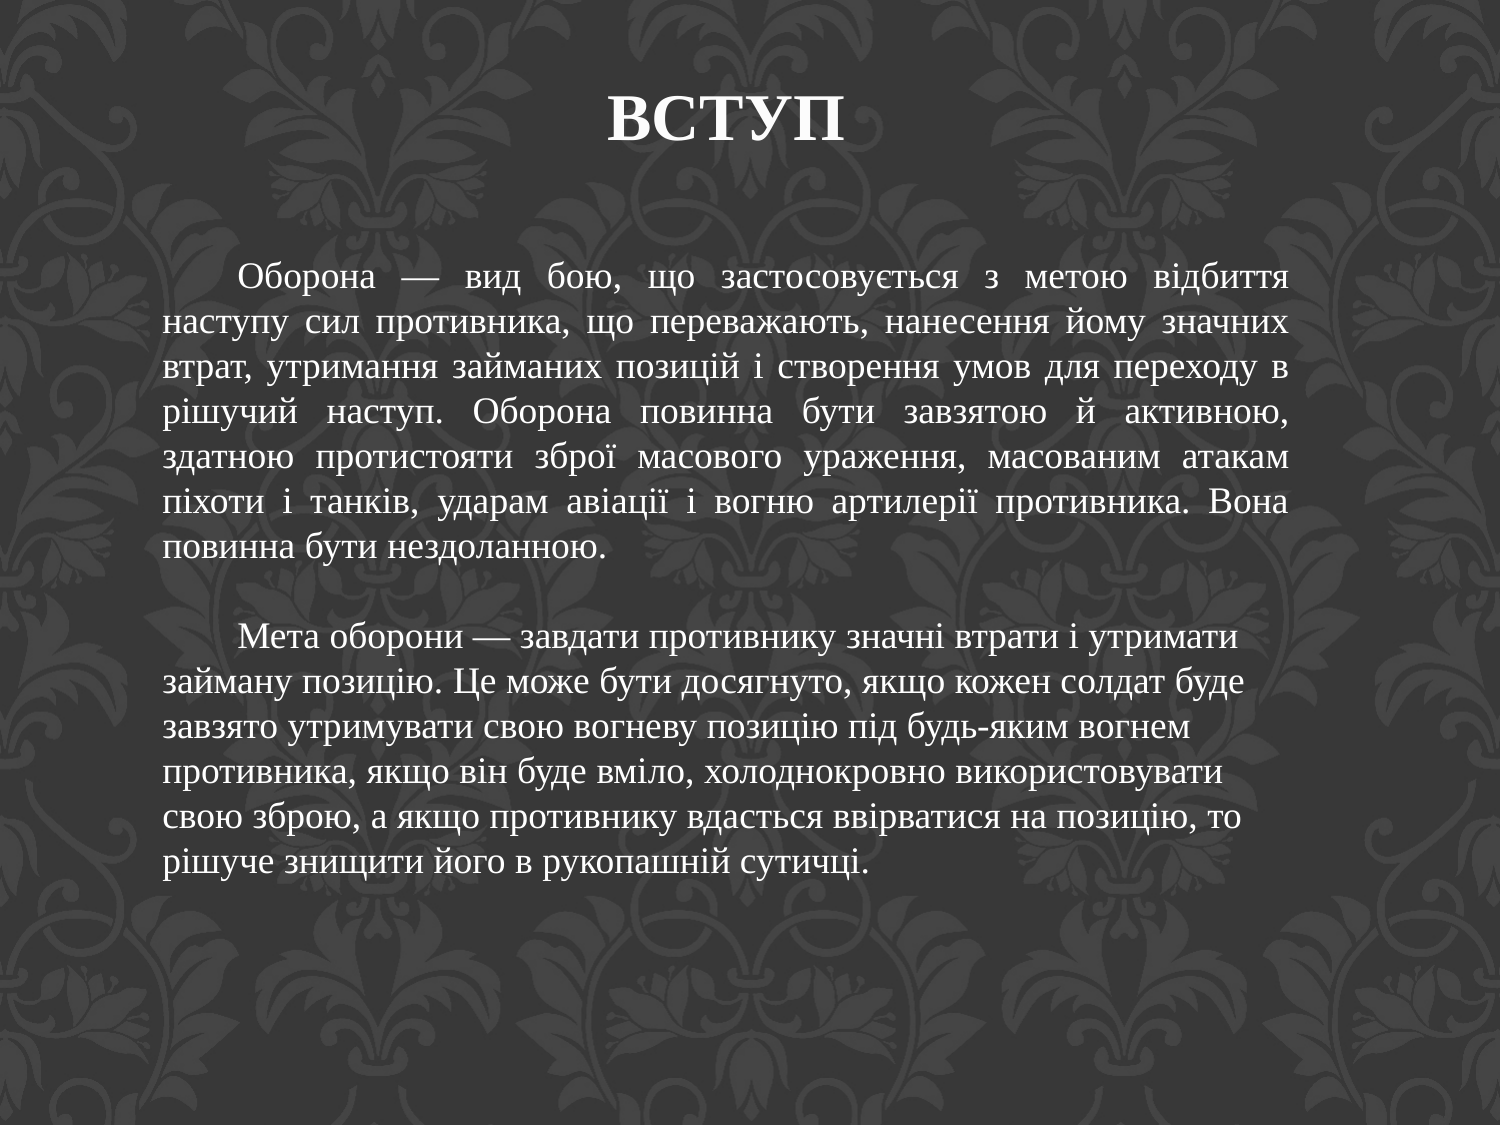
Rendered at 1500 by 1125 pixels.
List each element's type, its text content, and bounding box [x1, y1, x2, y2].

text_box ВСТУП [147, 66, 1306, 161]
text_box Оборона — вид бою, що застосовується з метою відбиття наступу сил противника, що переважають, нанесення йому значних втрат, утримання займаних позицій і створення умов для переходу в рішучий наступ. Оборона повинна бути завзятою й активною, здатною протистояти зброї масового ураження, масованим атакам піхоти і танків, ударам авіації і вогню артилерії противника. Вона повинна бути нездоланною. Мета оборони — завдати противнику значні втрати і утримати займану позицію. Це може бути досягнуто, якщо кожен солдат буде завзято утримувати свою вогневу позицію під будь-яким вогнем противника, якщо він буде вміло, холоднокровно використовувати свою зброю, а якщо противнику вдасться ввірватися на позицію, то рішуче знищити його в рукопашній сутичці. [147, 243, 1306, 889]
